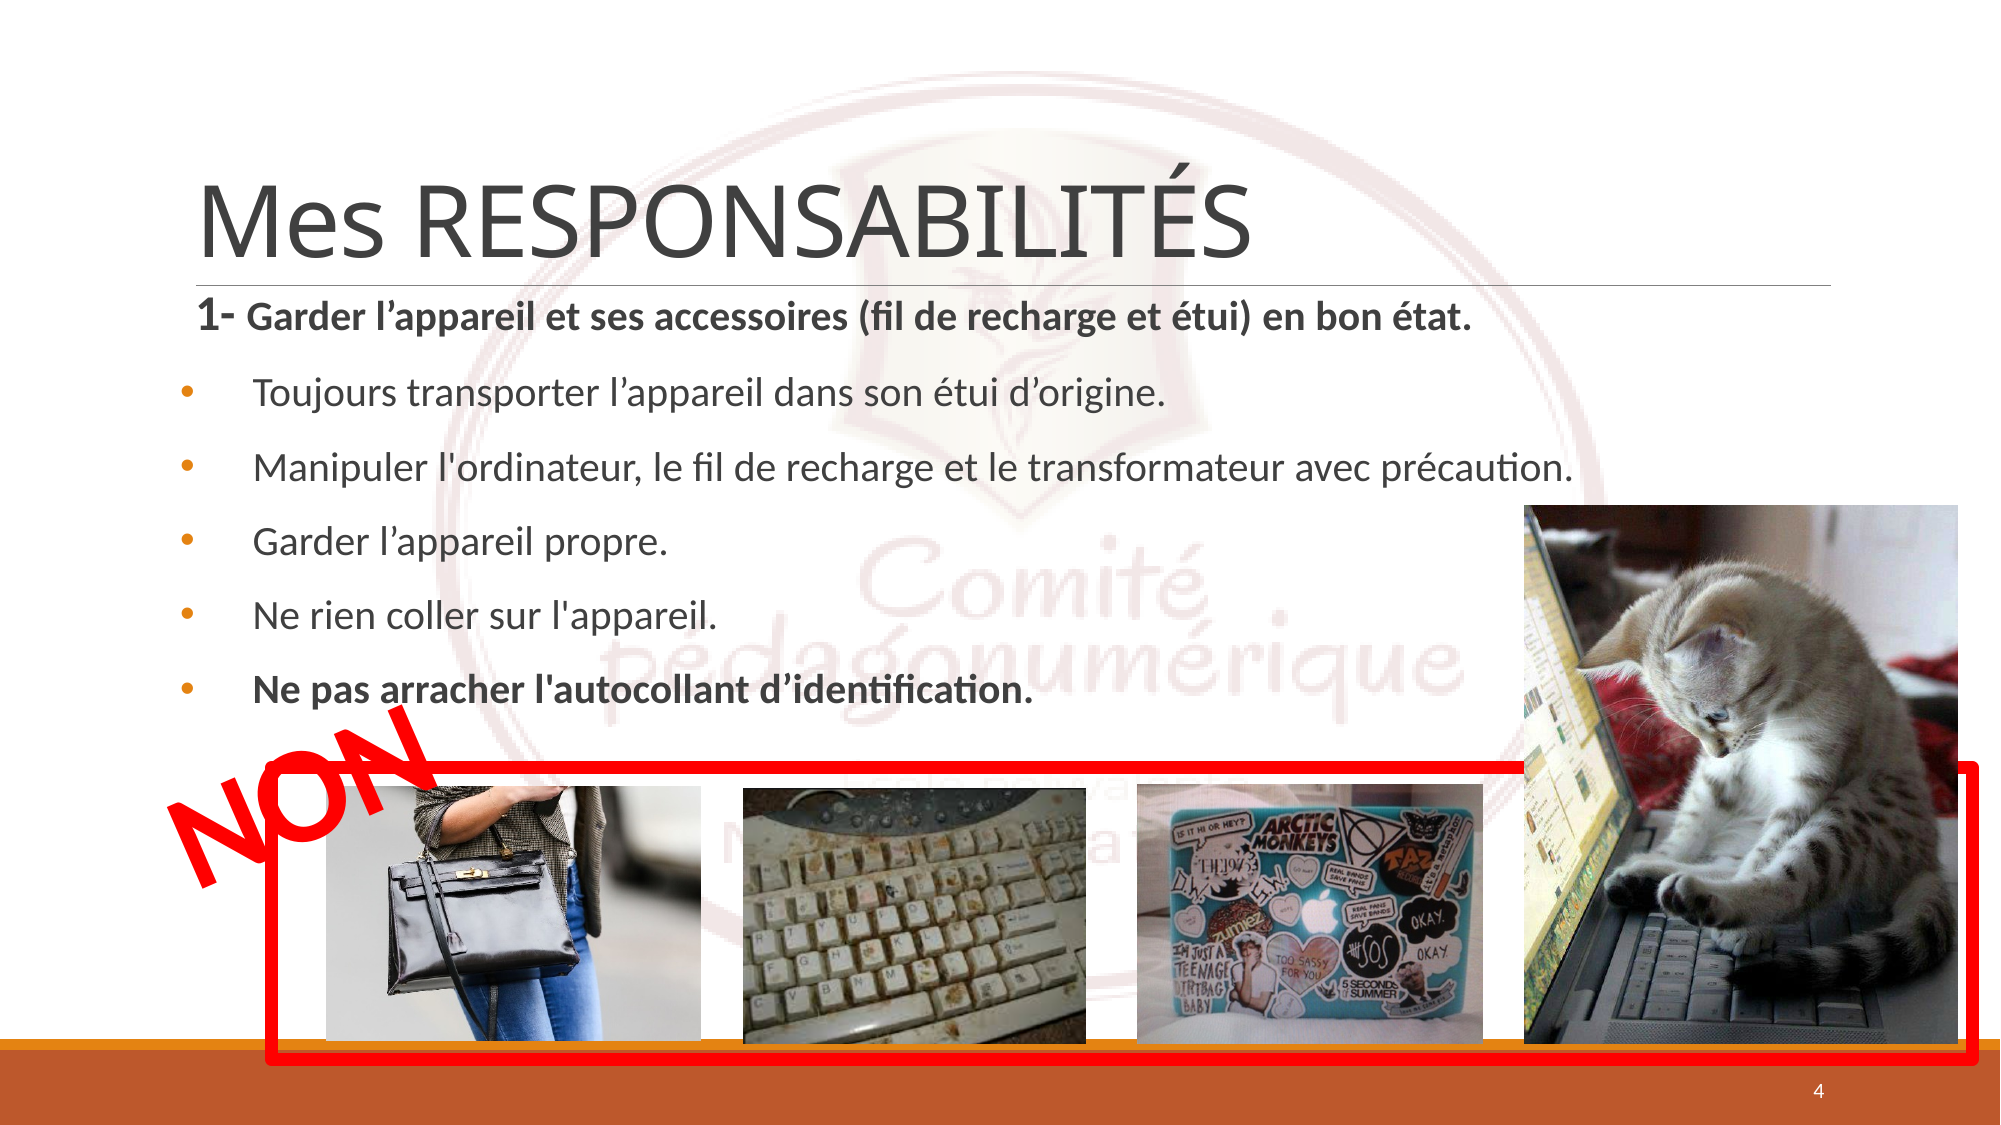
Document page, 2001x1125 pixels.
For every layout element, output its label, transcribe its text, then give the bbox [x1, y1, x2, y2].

list 1- Garder l’appareil et ses accessoires (fil de recharge et étui) en bon état. Toujours transporter l’appareil dans son étui d’origine. Manipuler l'ordinateur, le fil de recharge et le transformateur avec précaution. Garder l’appareil propre. Ne rien coller sur l'appareil. Ne pas arracher l'autocollant d’identification. [180, 280, 1830, 503]
title Mes RESPONSABILITÉS [180, 47, 1830, 280]
slide_number 4 [1624, 1070, 1840, 1120]
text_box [144, 505, 1973, 1061]
